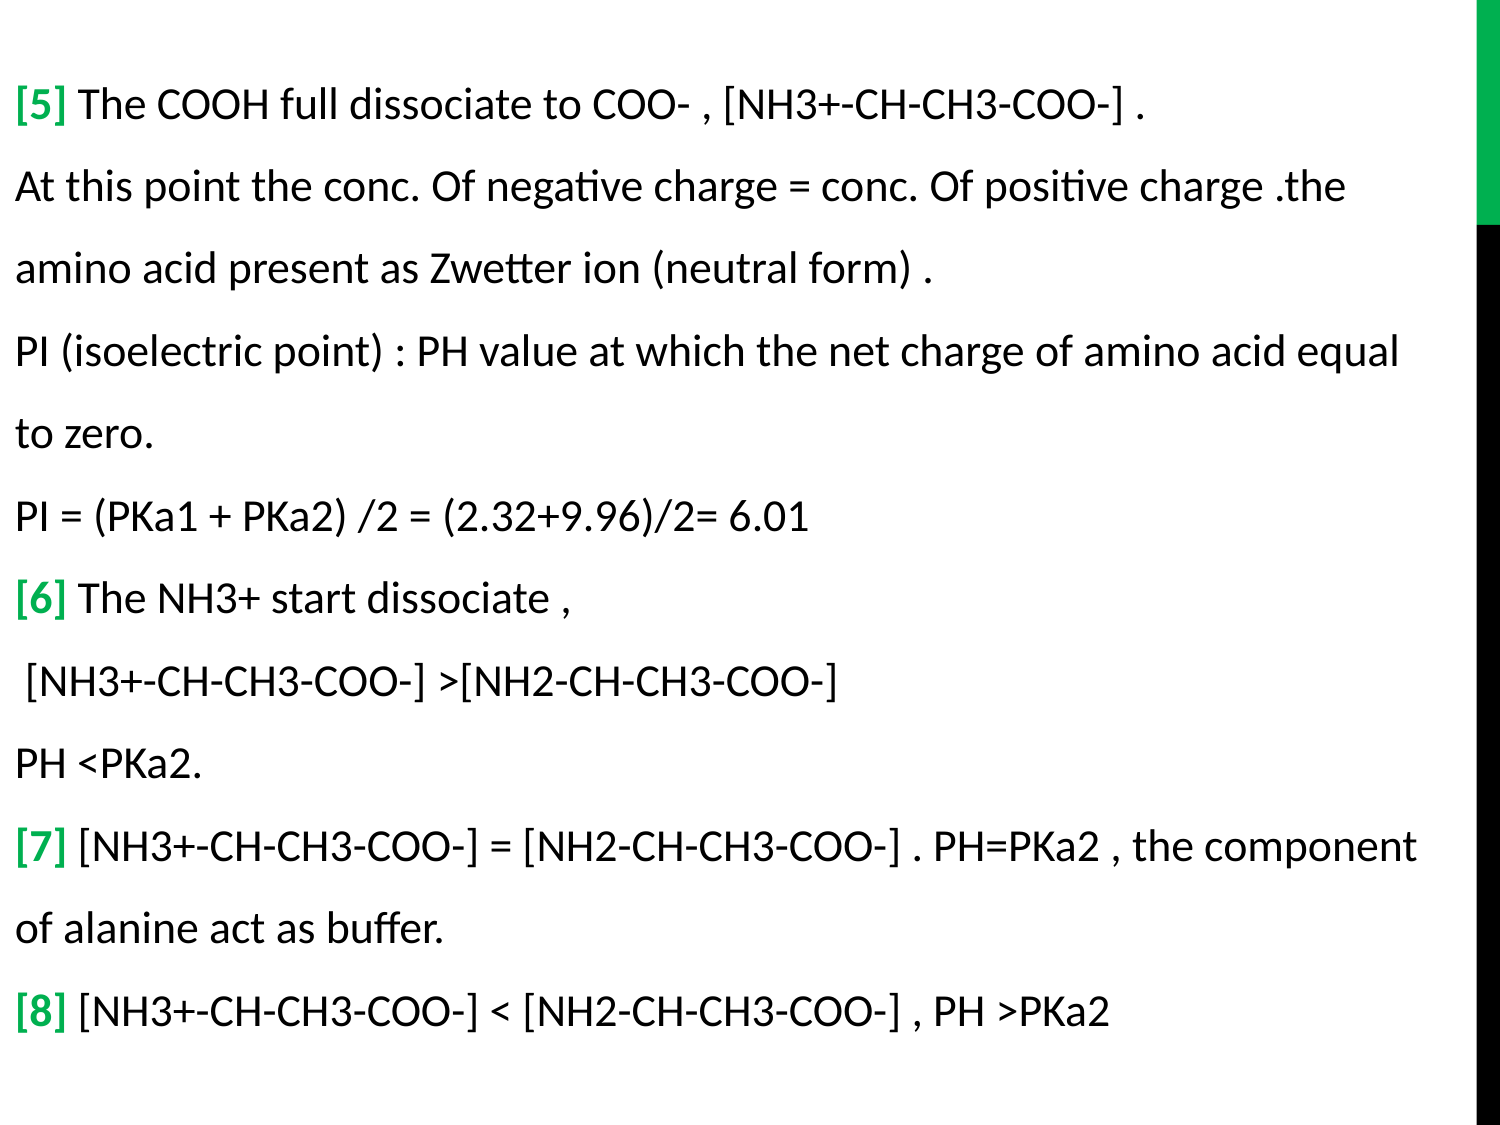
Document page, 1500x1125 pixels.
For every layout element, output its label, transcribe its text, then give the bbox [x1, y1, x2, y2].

text_box [5] The COOH full dissociate to COO- , [NH3+-CH-CH3-COO-] . At this point the conc. Of negative charge = conc. Of positive charge .the amino acid present as Zwetter ion (neutral form) . PI (isoelectric point) : PH value at which the net charge of amino acid equal to zero. PI = (PKa1 + PKa2) /2 = (2.32+9.96)/2= 6.01 [6] The NH3+ start dissociate , [NH3+-CH-CH3-COO-] >[NH2-CH-CH3-COO-] PH <PKa2. [7] [NH3+-CH-CH3-COO-] = [NH2-CH-CH3-COO-] . PH=PKa2 , the component of alanine act as buffer. [8] [NH3+-CH-CH3-COO-] < [NH2-CH-CH3-COO-] , PH >PKa2 [0, 0, 1459, 1125]
